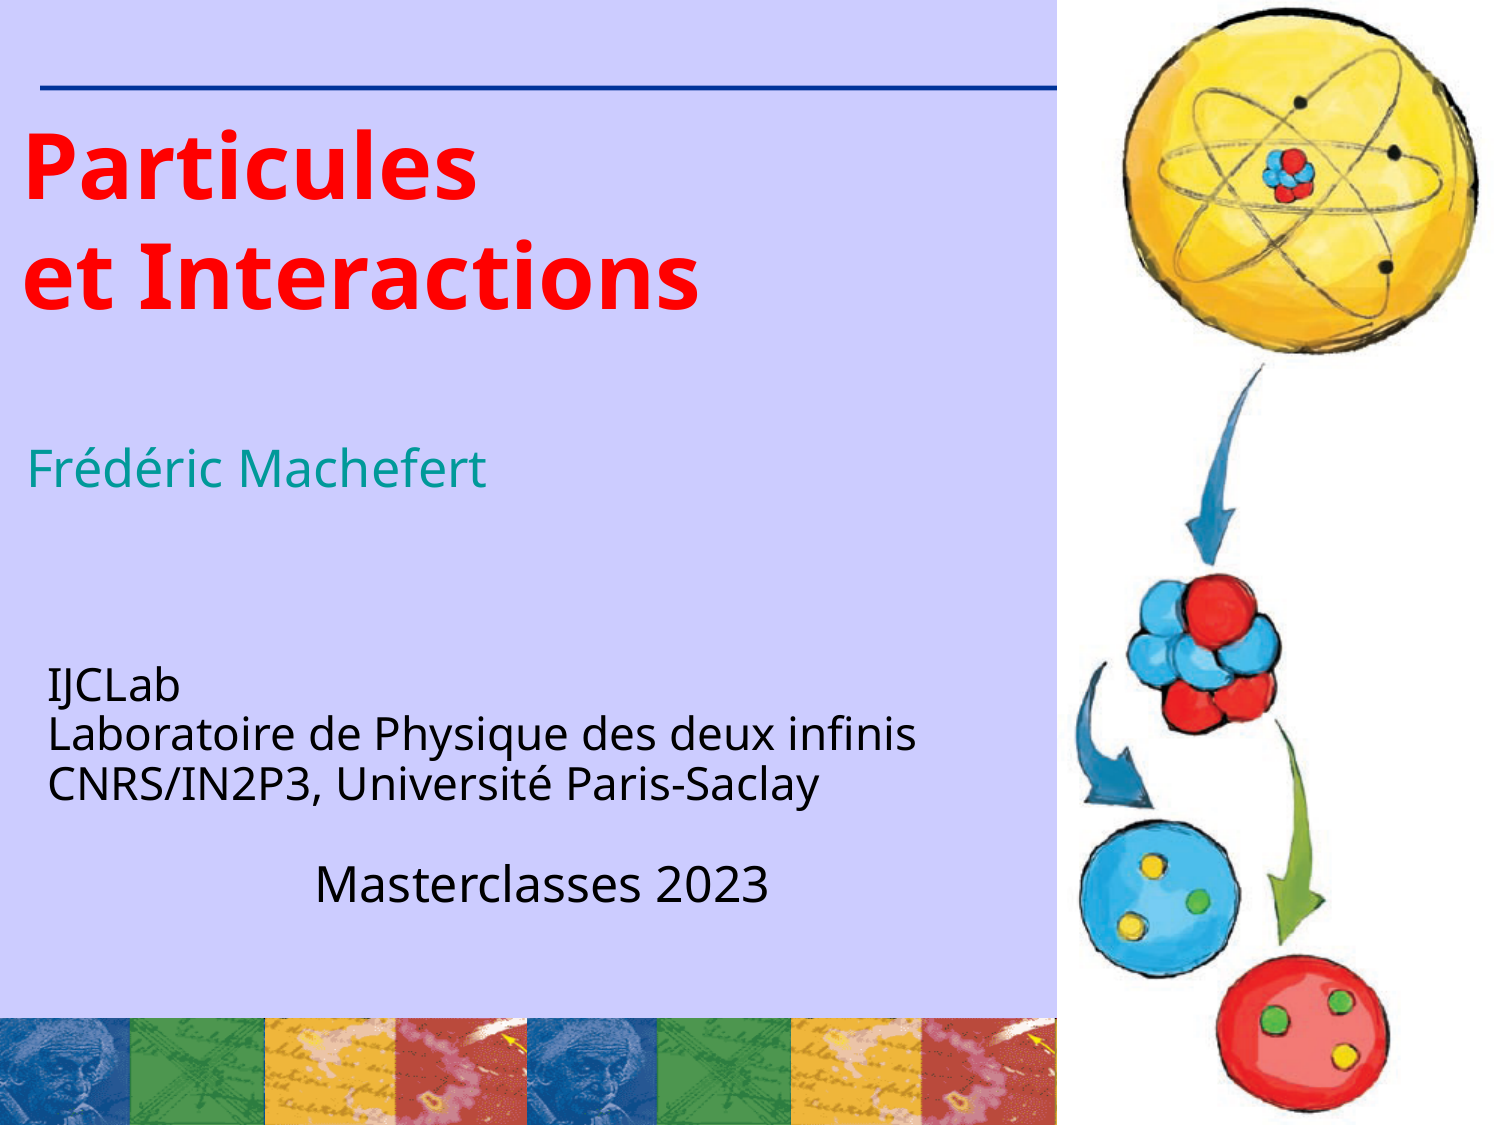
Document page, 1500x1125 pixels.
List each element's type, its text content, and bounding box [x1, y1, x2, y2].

text_box Masterclasses 2023 [300, 851, 786, 921]
picture [1056, 0, 1500, 1125]
text_box IJCLab Laboratoire de Physique des deux infinis CNRS/IN2P3, Université Paris-Saclay [32, 654, 1056, 818]
subtitle Frédéric Machefert [26, 442, 1017, 656]
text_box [0, 1018, 1056, 1125]
title Particules et Interactions [21, 108, 1056, 358]
